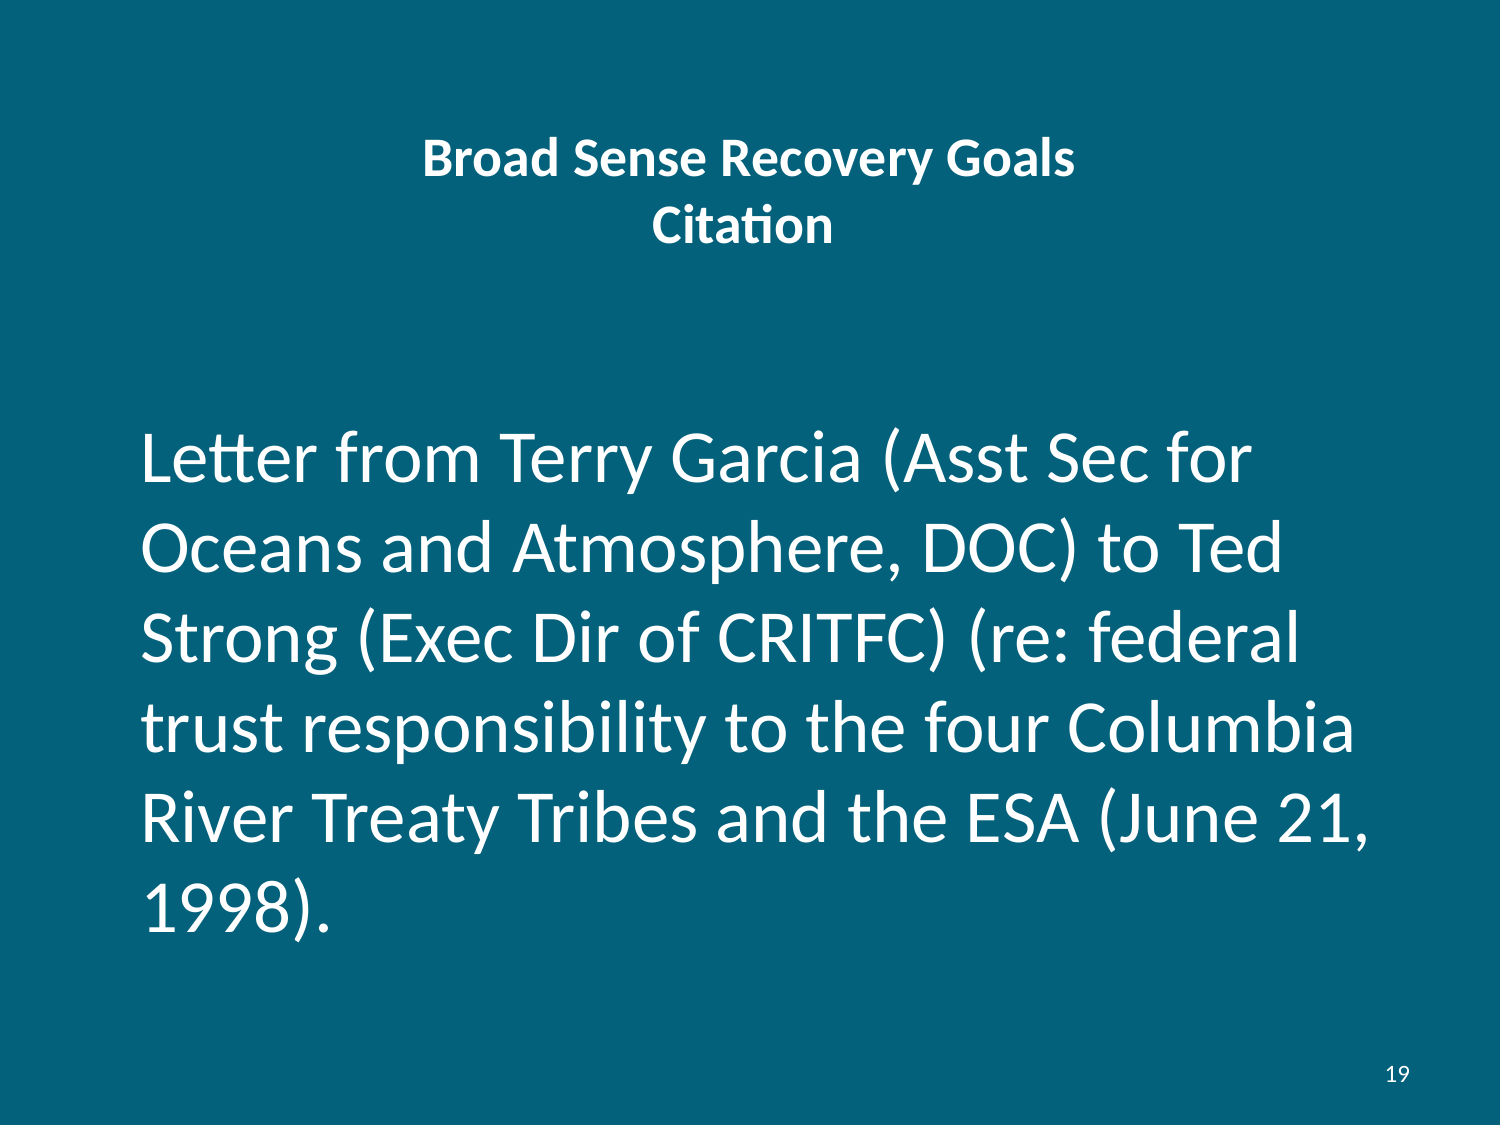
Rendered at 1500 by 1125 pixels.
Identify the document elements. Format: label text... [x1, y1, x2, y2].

list Letter from Terry Garcia (Asst Sec for Oceans and Atmosphere, DOC) to Ted Strong (Exec Dir of CRITFC) (re: federal trust responsibility to the four Columbia River Treaty Tribes and the ESA (June 21, 1998). [125, 399, 1388, 1050]
slide_number 19 [1074, 1042, 1425, 1103]
title Broad Sense Recovery Goals Citation [75, 112, 1425, 263]
